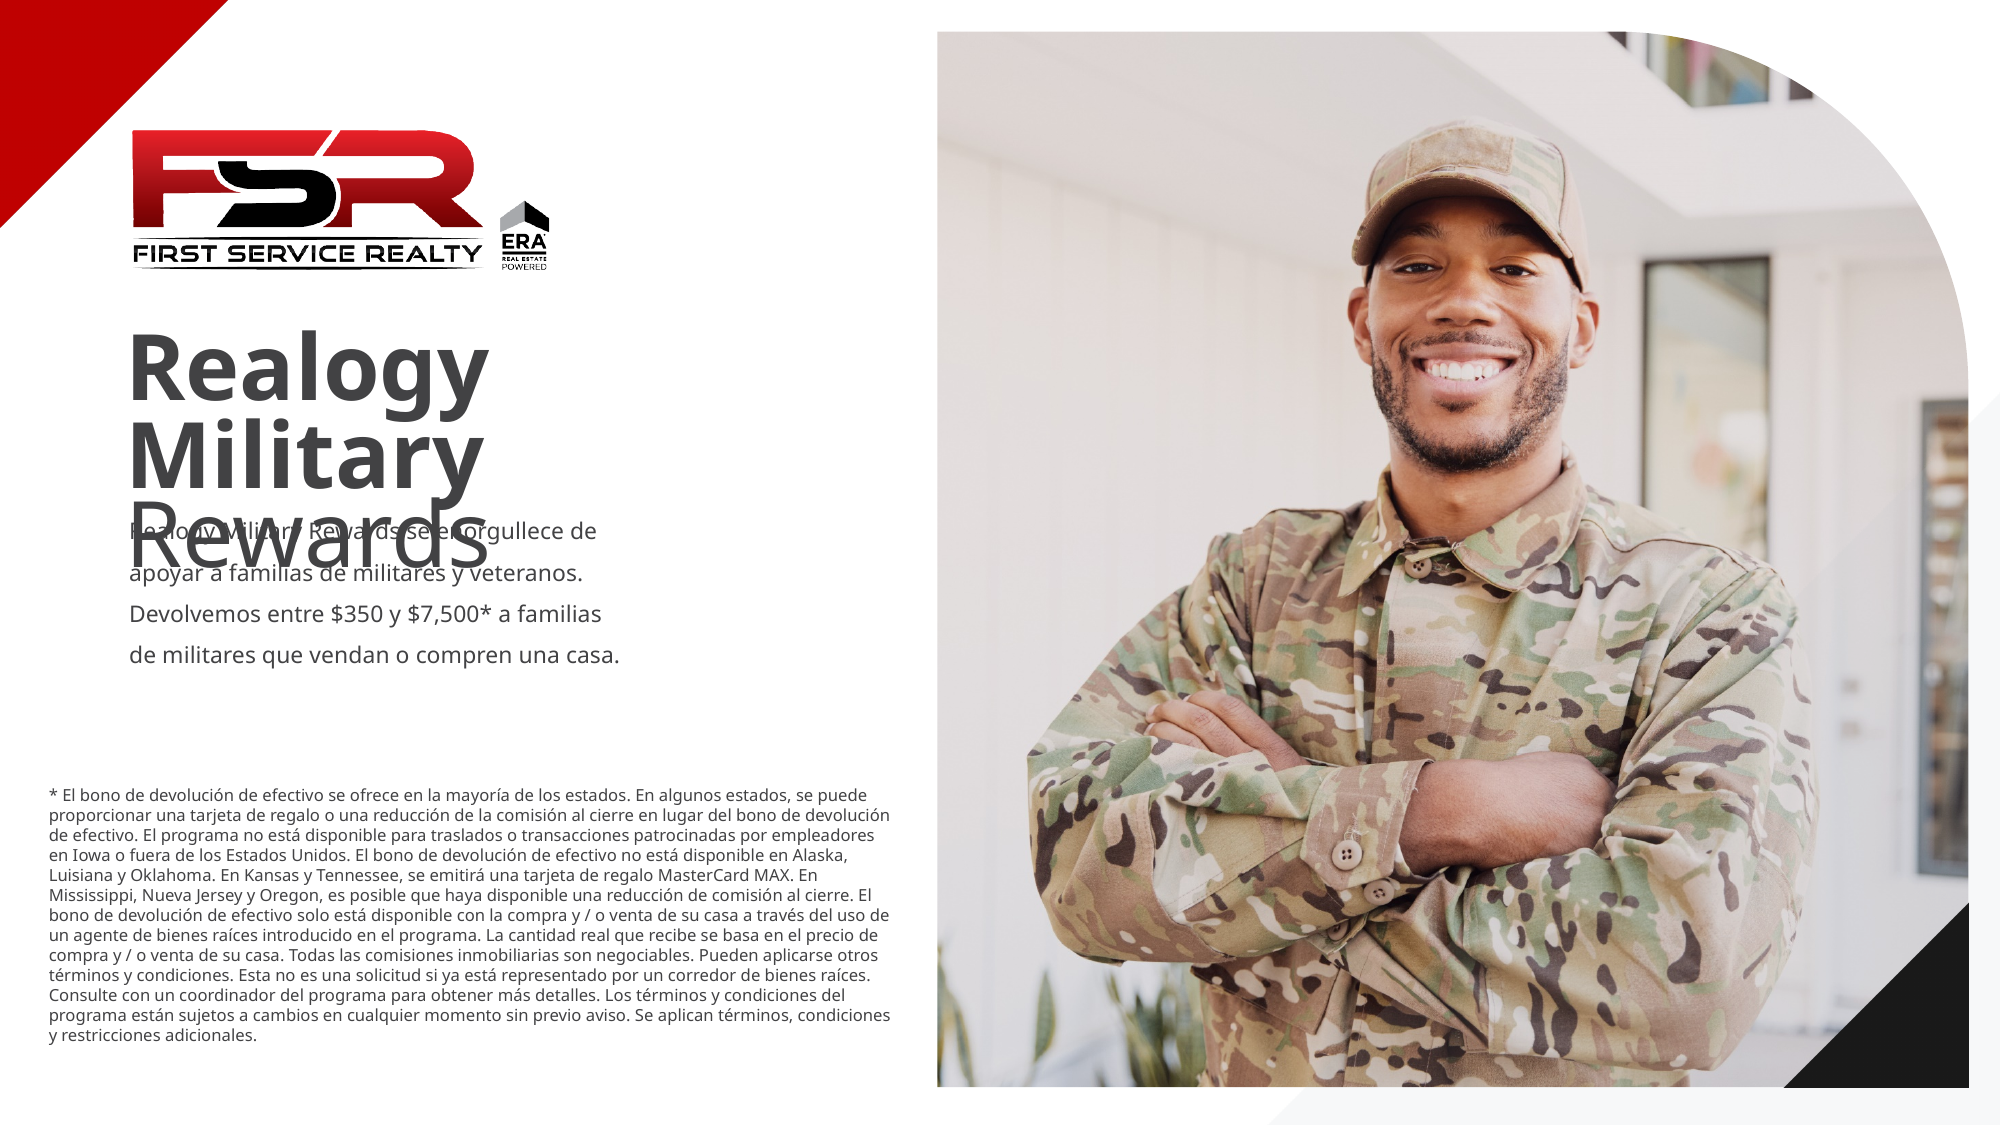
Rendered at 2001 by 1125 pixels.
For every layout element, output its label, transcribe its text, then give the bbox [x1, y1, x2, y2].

picture [0, 0, 564, 285]
picture [937, 31, 2000, 1125]
text_box * El bono de devolución de efectivo se ofrece en la mayoría de los estados. En algunos estados, se puede proporcionar una tarjeta de regalo o una reducción de la comisión al cierre en lugar del bono de devolución de efectivo. El programa no está disponible para traslados o transacciones patrocinadas por empleadores en Iowa o fuera de los Estados Unidos. El bono de devolución de efectivo no está disponible en Alaska, Luisiana y Oklahoma. En Kansas y Tennessee, se emitirá una tarjeta de regalo MasterCard MAX. En Mississippi, Nueva Jersey y Oregon, es posible que haya disponible una reducción de comisión al cierre. El bono de devolución de efectivo solo está disponible con la compra y / o venta de su casa a través del uso de un agente de bienes raíces introducido en el programa. La cantidad real que recibe se basa en el precio de compra y / o venta de su casa. Todas las comisiones inmobiliarias son negociables. Pueden aplicarse otros términos y condiciones. Esta no es una solicitud si ya está representado por un corredor de bienes raíces. Consulte con un coordinador del programa para obtener más detalles. Los términos y condiciones del programa están sujetos a cambios en cualquier momento sin previo aviso. Se aplican términos, condiciones y restricciones adicionales. [34, 777, 909, 1052]
text_box Realogy Military Rewards [110, 323, 876, 496]
text_box Realogy Military Rewards se enorgullece de apoyar a familias de militares y veteranos. Devolvemos entre $350 y $7,500* a familias de militares que vendan o compren una casa. [114, 496, 642, 676]
